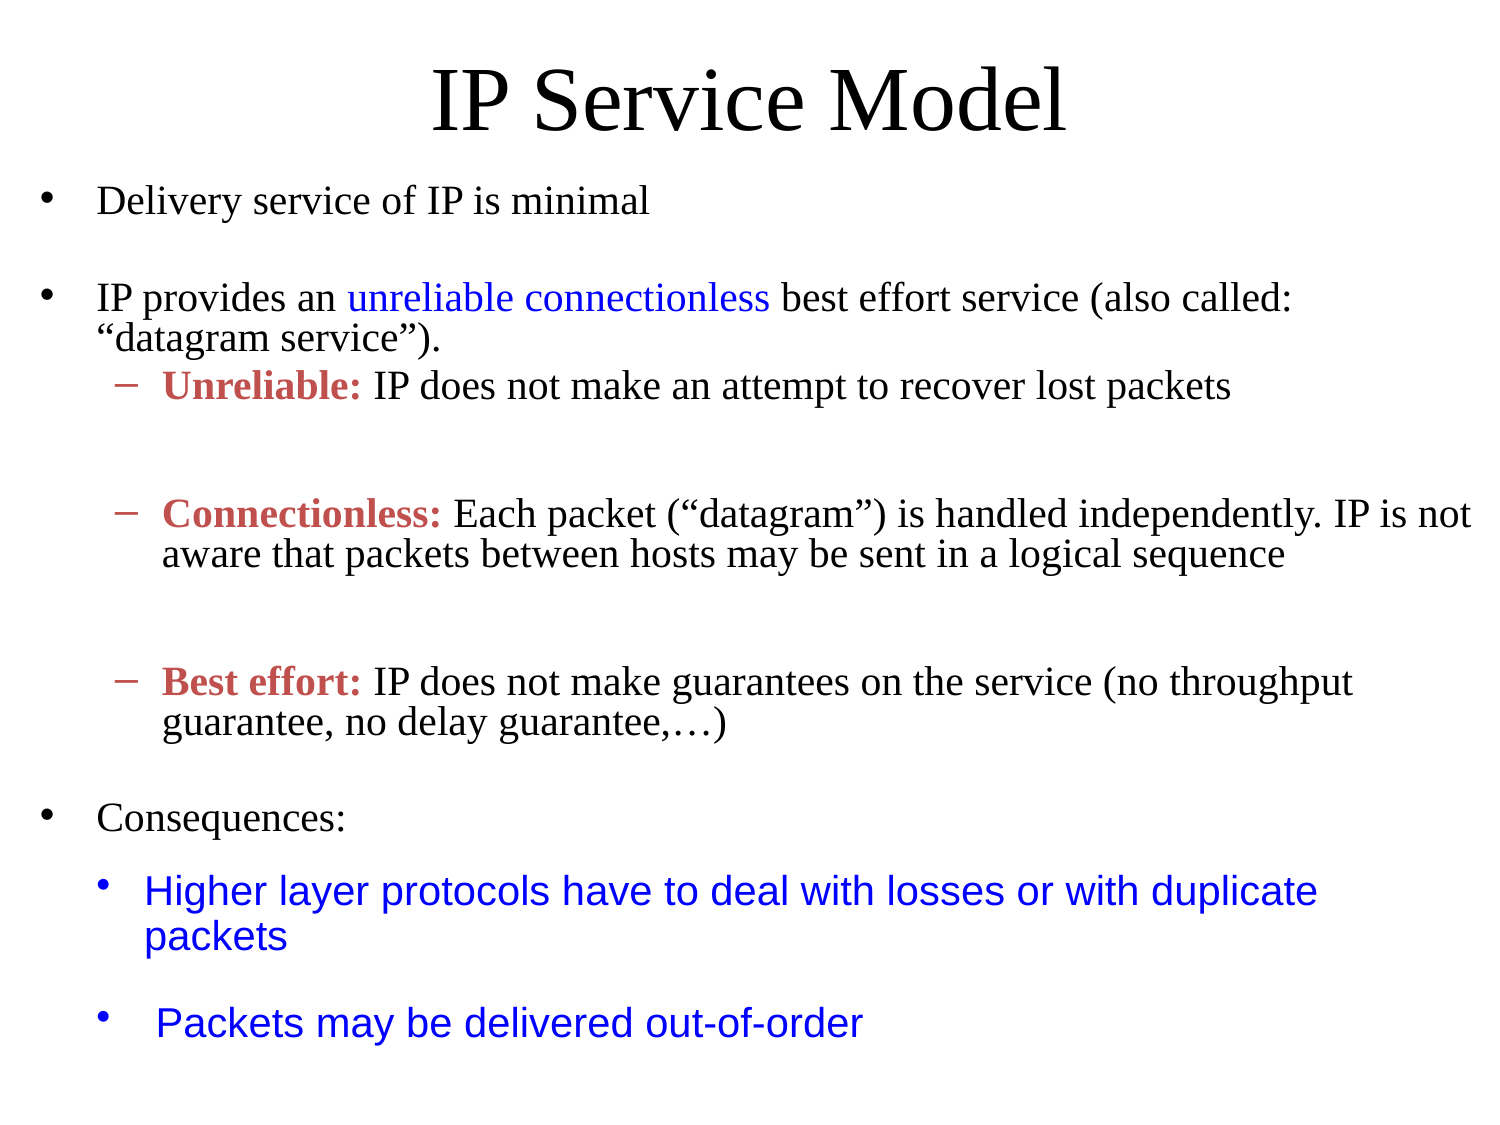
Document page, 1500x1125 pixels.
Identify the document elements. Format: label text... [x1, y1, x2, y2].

text_box Higher layer protocols have to deal with losses or with duplicate packets Packets may be delivered out-of-order [81, 862, 1419, 1055]
list Delivery service of IP is minimal IP provides an unreliable connectionless best effort service (also called: “datagram service”). Unreliable: IP does not make an attempt to recover lost packets Connectionless: Each packet (“datagram”) is handled independently. IP is not aware that packets between hosts may be sent in a logical sequence Best effort: IP does not make guarantees on the service (no throughput guarantee, no delay guarantee,…) Consequences: [24, 174, 1488, 1051]
title IP Service Model [74, 0, 1426, 174]
